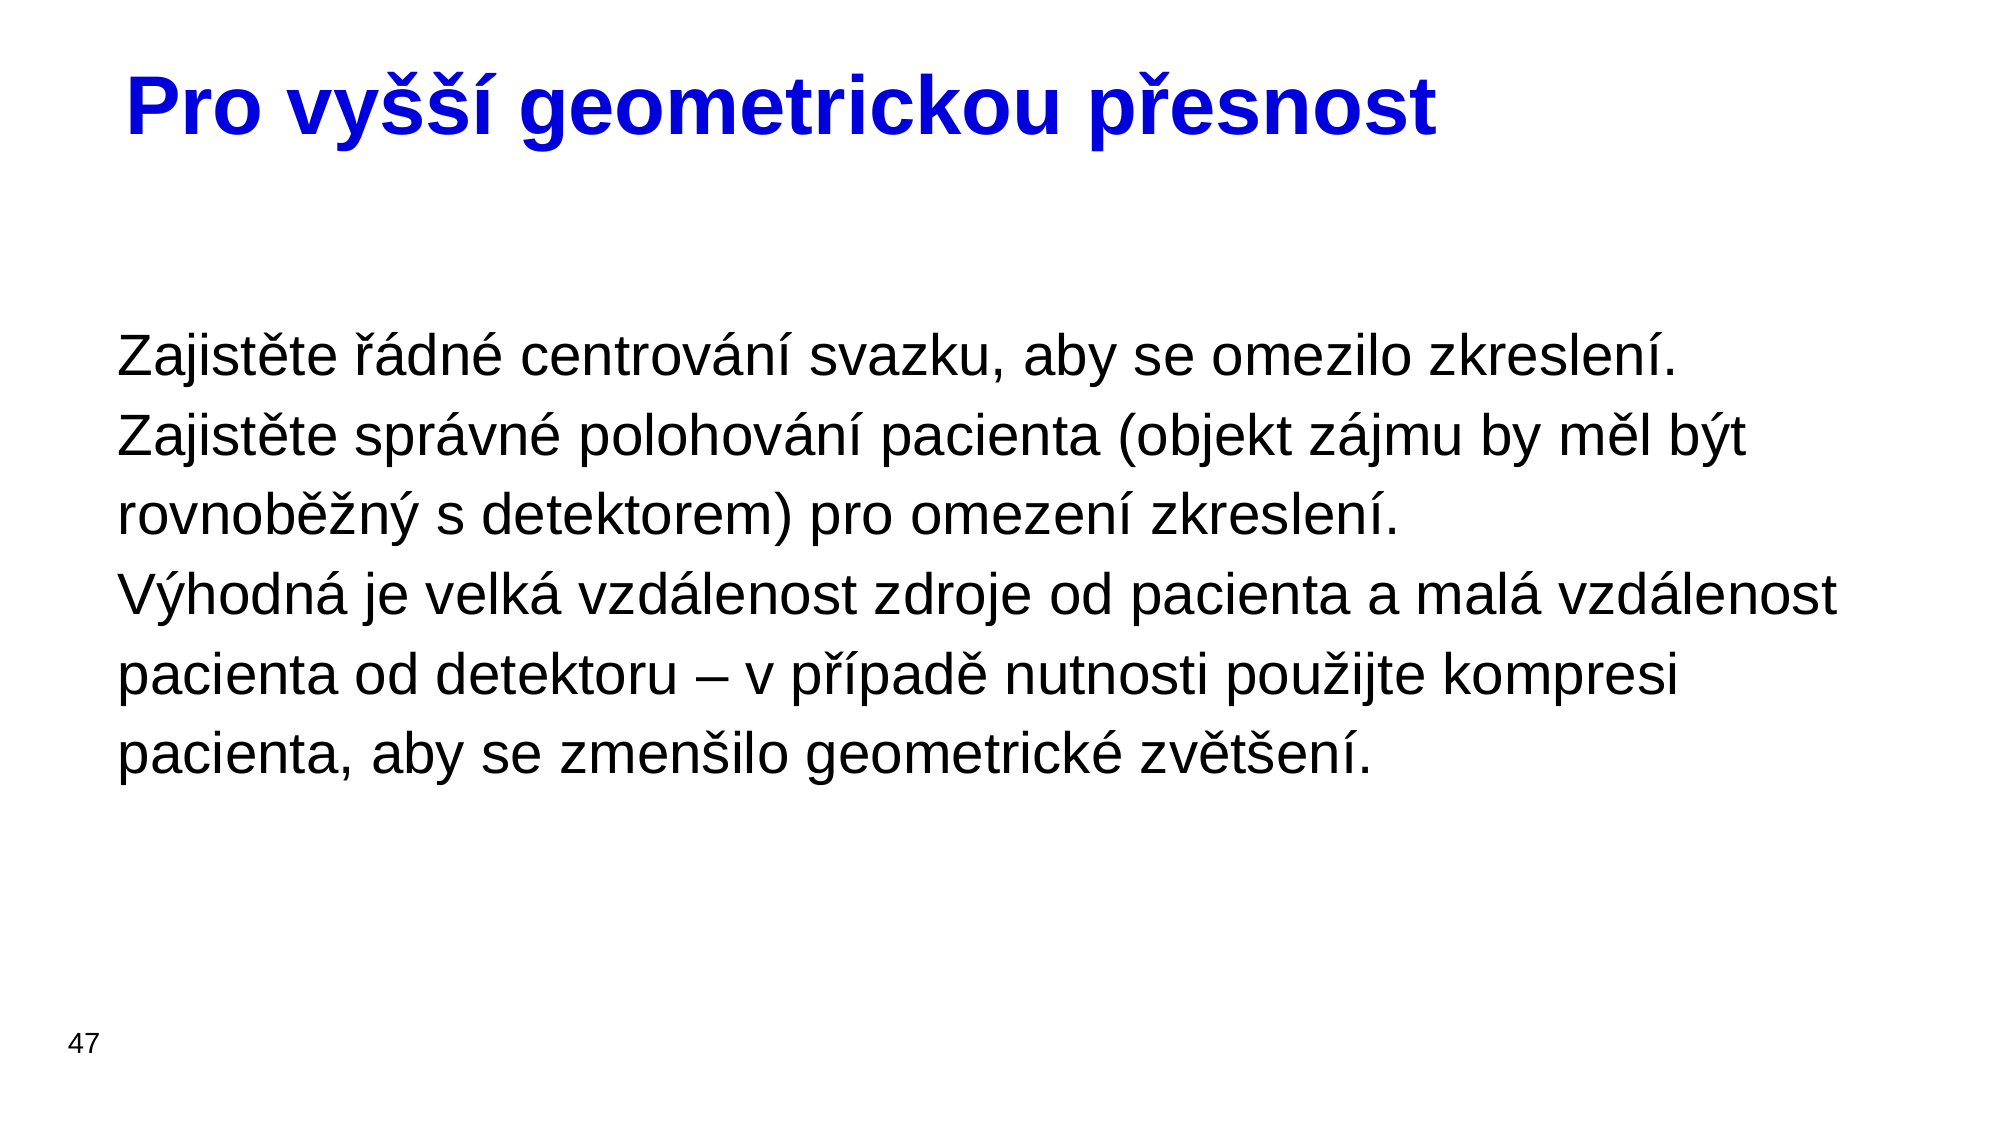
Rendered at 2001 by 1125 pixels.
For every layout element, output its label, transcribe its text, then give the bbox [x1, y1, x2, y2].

slide_number 47 [67, 1021, 110, 1063]
title Pro vyšší geometrickou přesnost [125, 68, 1889, 143]
list Zajistěte řádné centrování svazku, aby se omezilo zkreslení. Zajistěte správné polohování pacienta (objekt zájmu by měl být rovnoběžný s detektorem) pro omezení zkreslení. Výhodná je velká vzdálenost zdroje od pacienta a malá vzdálenost pacienta od detektoru – v případě nutnosti použijte kompresi pacienta, aby se zmenšilo geometrické zvětšení. [117, 307, 1882, 957]
